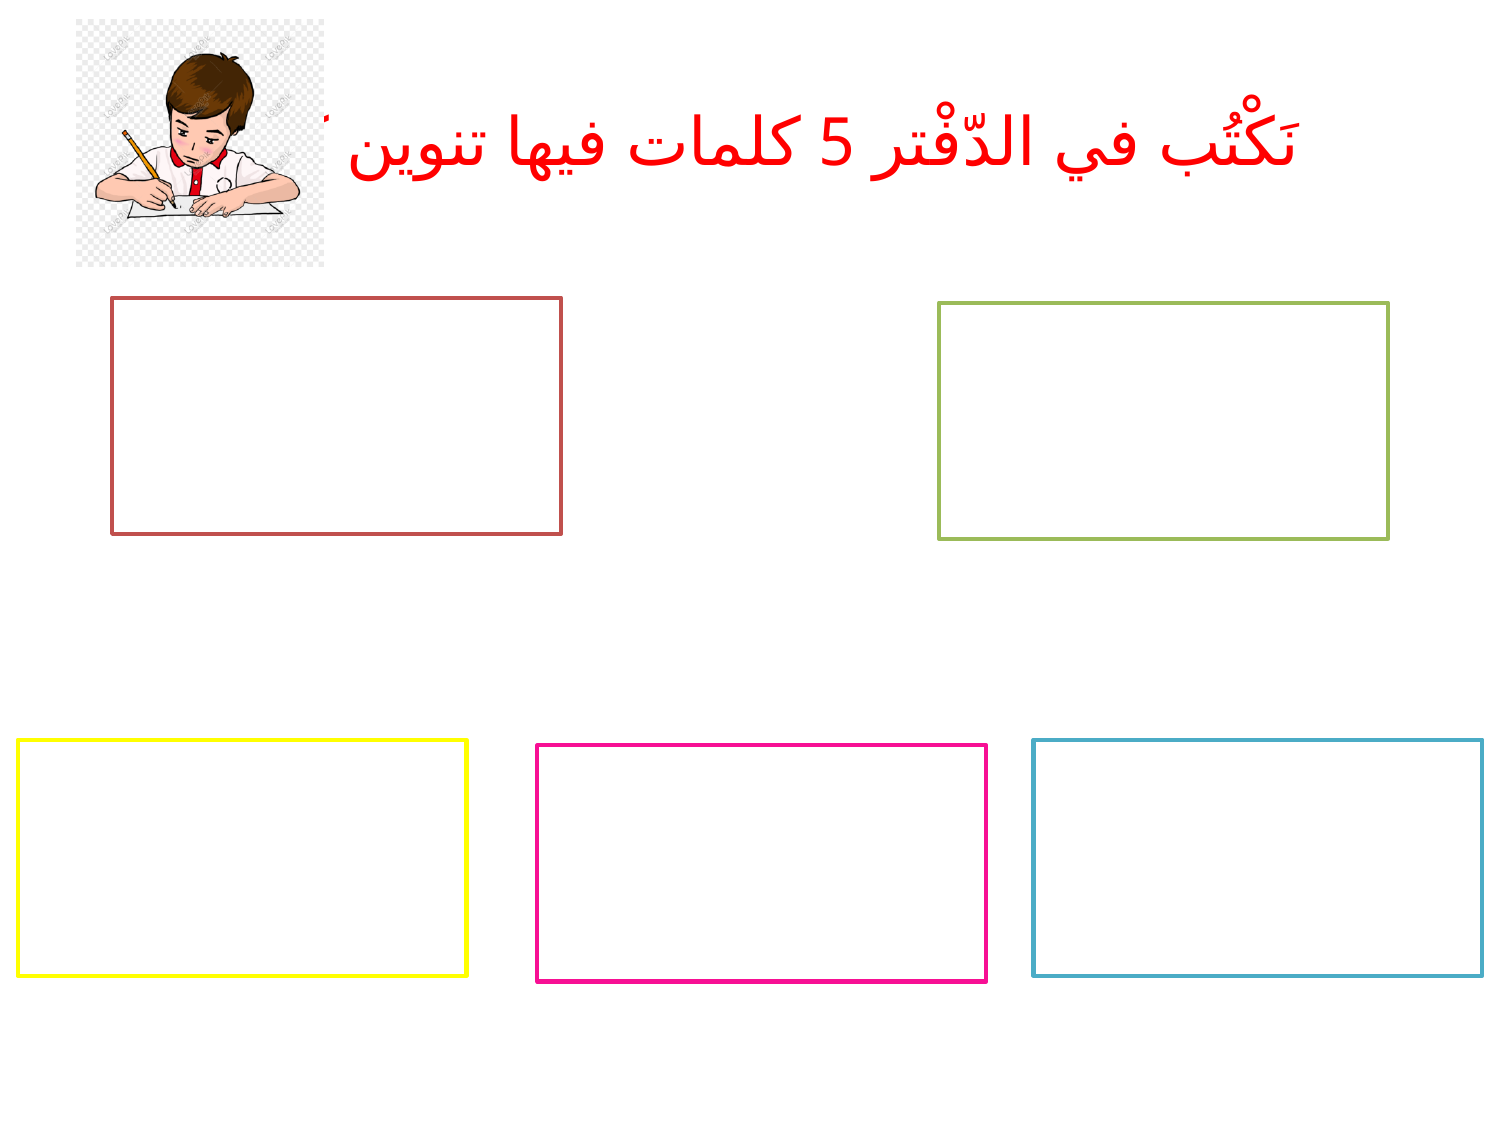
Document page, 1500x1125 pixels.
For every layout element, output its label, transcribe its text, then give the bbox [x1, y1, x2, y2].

text_box [16, 738, 469, 978]
picture [76, 18, 324, 267]
text_box [110, 296, 563, 536]
text_box [1031, 738, 1484, 978]
text_box [937, 301, 1390, 541]
text_box [535, 743, 988, 984]
title نَكْتُب في الدّفْتر 5 كلمات فيها تنوين كَسِر [328, 45, 1425, 233]
